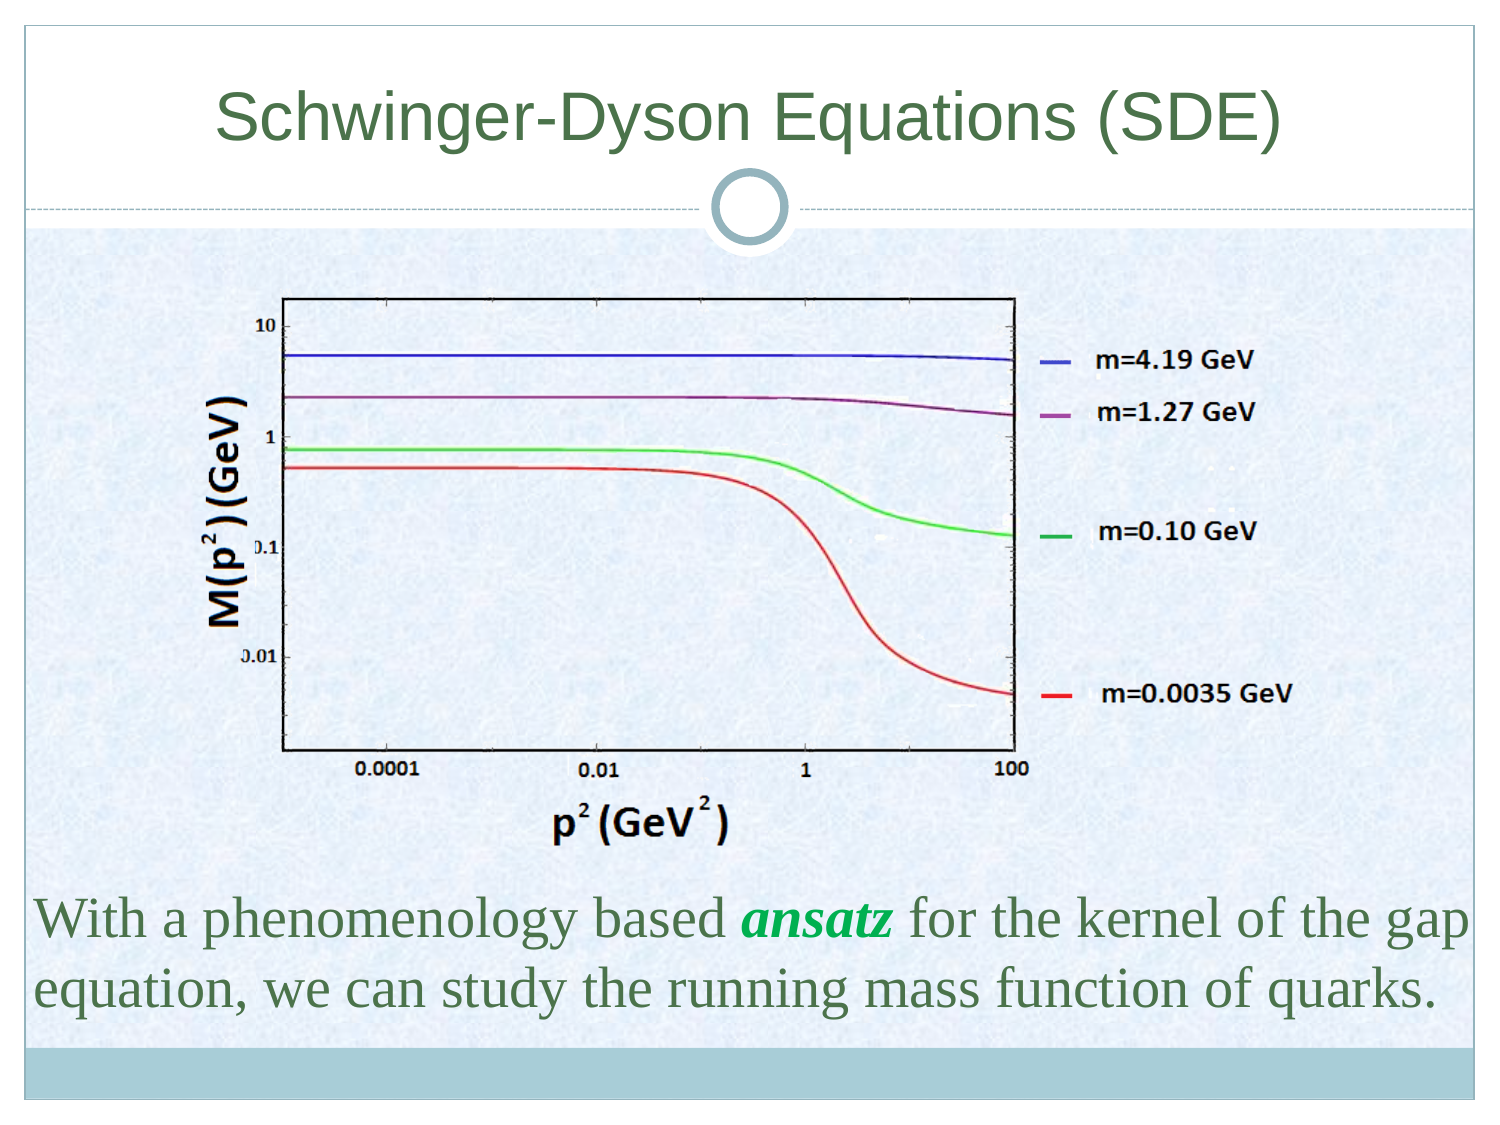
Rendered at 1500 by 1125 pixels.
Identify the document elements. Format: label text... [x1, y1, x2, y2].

title Schwinger-Dyson Equations (SDE) [49, 37, 1450, 162]
picture [194, 268, 1315, 859]
text_box With a phenomenology based ansatz for the kernel of the gap equation, we can study the running mass function of quarks. [19, 871, 1490, 1027]
